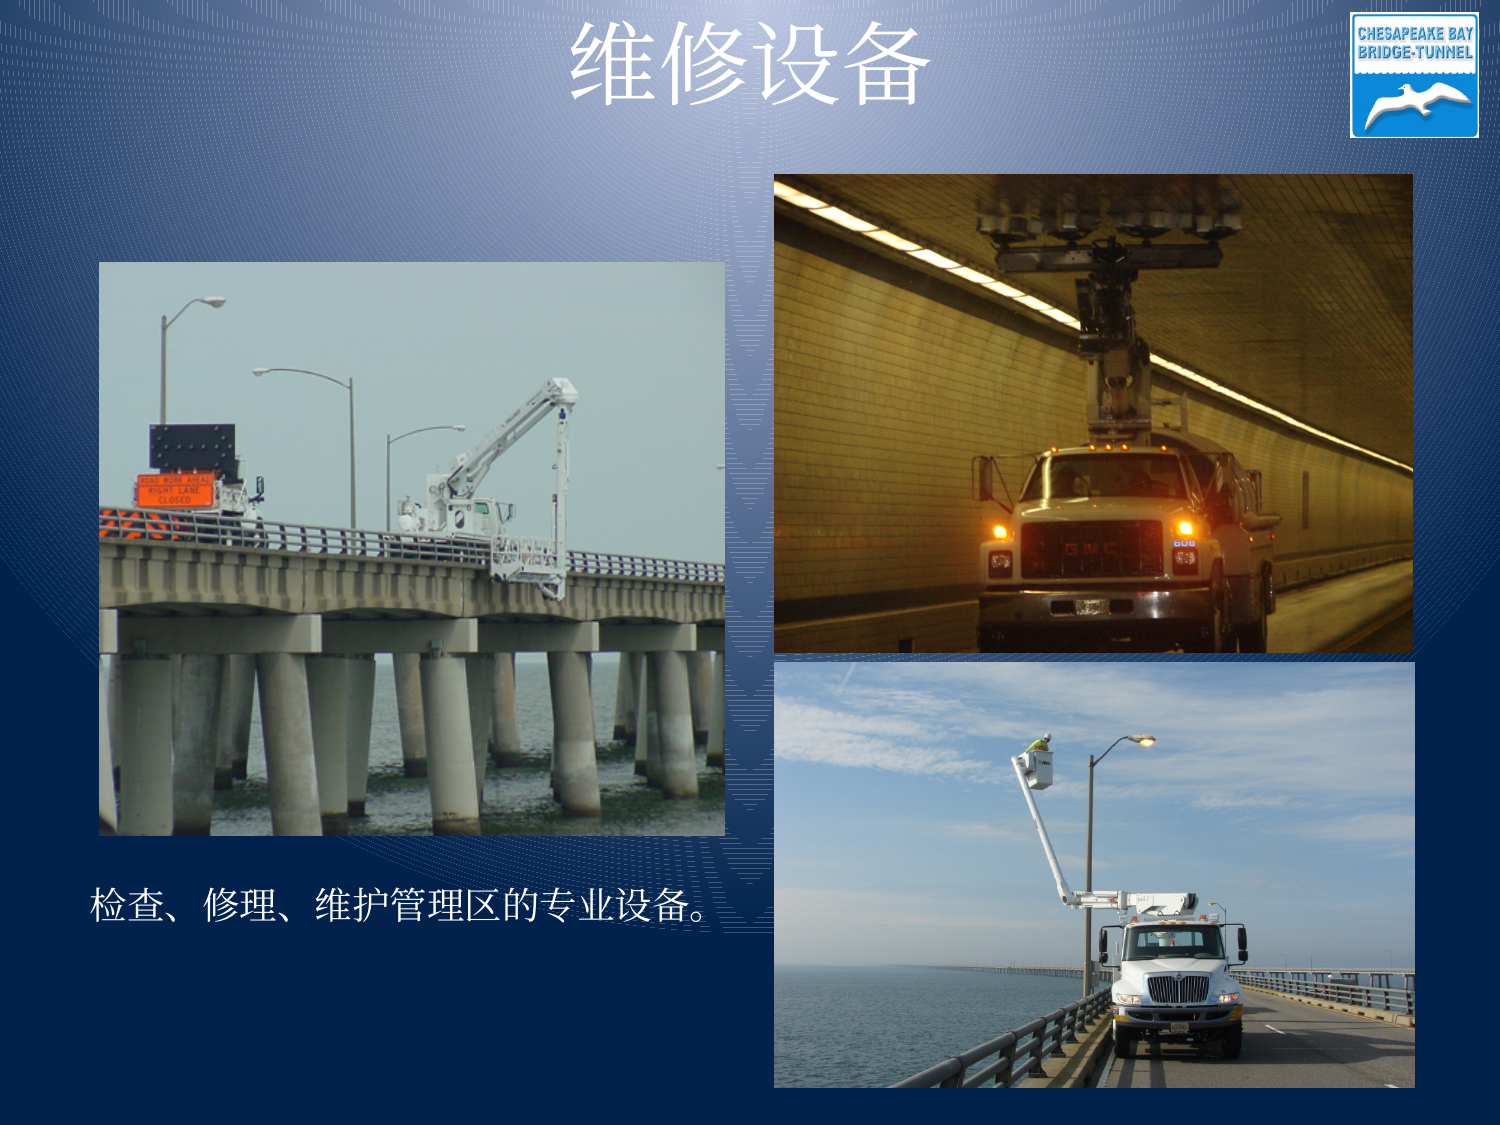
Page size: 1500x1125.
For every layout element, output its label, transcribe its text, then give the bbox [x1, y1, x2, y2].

picture [774, 662, 1415, 1088]
title 维修设备 [75, 0, 1425, 188]
picture [774, 174, 1413, 654]
picture [1425, 12, 1479, 138]
text_box 检查、修理、维护管理区的专业设备。 [75, 874, 713, 935]
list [99, 262, 726, 836]
